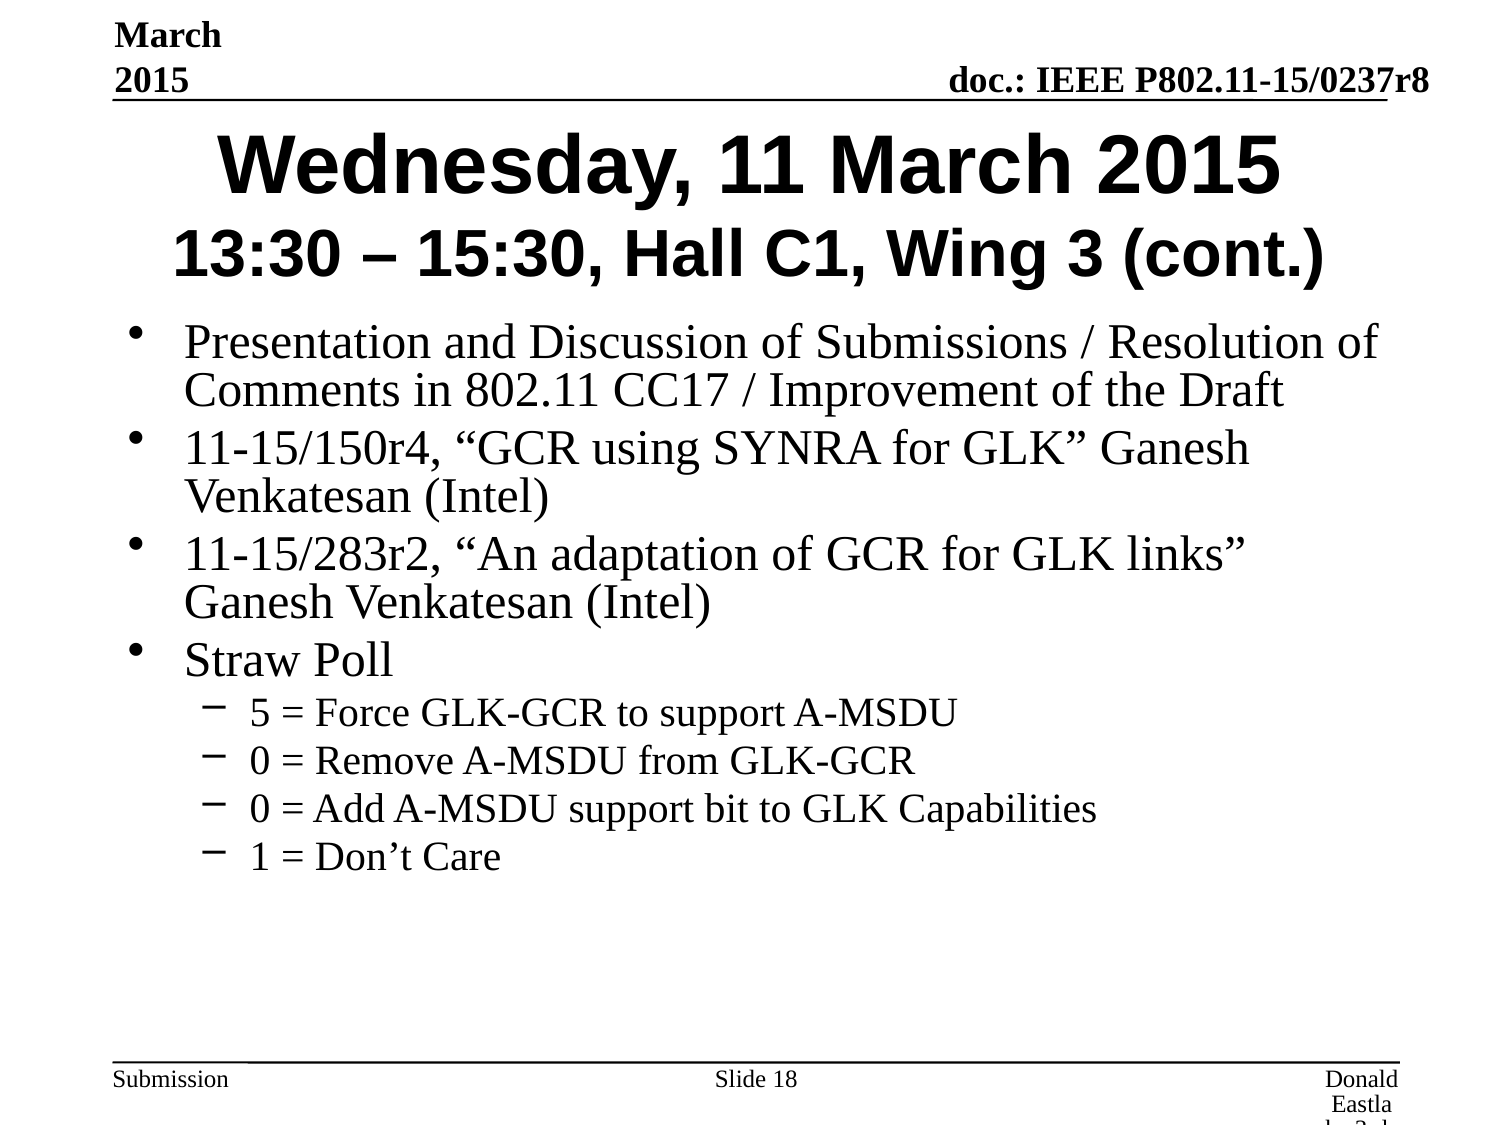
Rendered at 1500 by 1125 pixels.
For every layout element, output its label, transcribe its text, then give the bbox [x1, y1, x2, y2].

slide_number Slide 18 [712, 1063, 800, 1093]
title Wednesday, 11 March 2015 13:30 – 15:30, Hall C1, Wing 3 (cont.) [112, 112, 1388, 288]
list Presentation and Discussion of Submissions / Resolution of Comments in 802.11 CC17 / Improvement of the Draft 11-15/150r4, “GCR using SYNRA for GLK” Ganesh Venkatesan (Intel) 11-15/283r2, “An adaptation of GCR for GLK links” Ganesh Venkatesan (Intel) Straw Poll 5 = Force GLK-GCR to support A-MSDU 0 = Remove A-MSDU from GLK-GCR 0 = Add A-MSDU support bit to GLK Capabilities 1 = Don’t Care [112, 312, 1413, 1063]
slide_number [114, 54, 290, 100]
footer Donald Eastlake 3rd, Huawei Technologies [1325, 1063, 1402, 1093]
